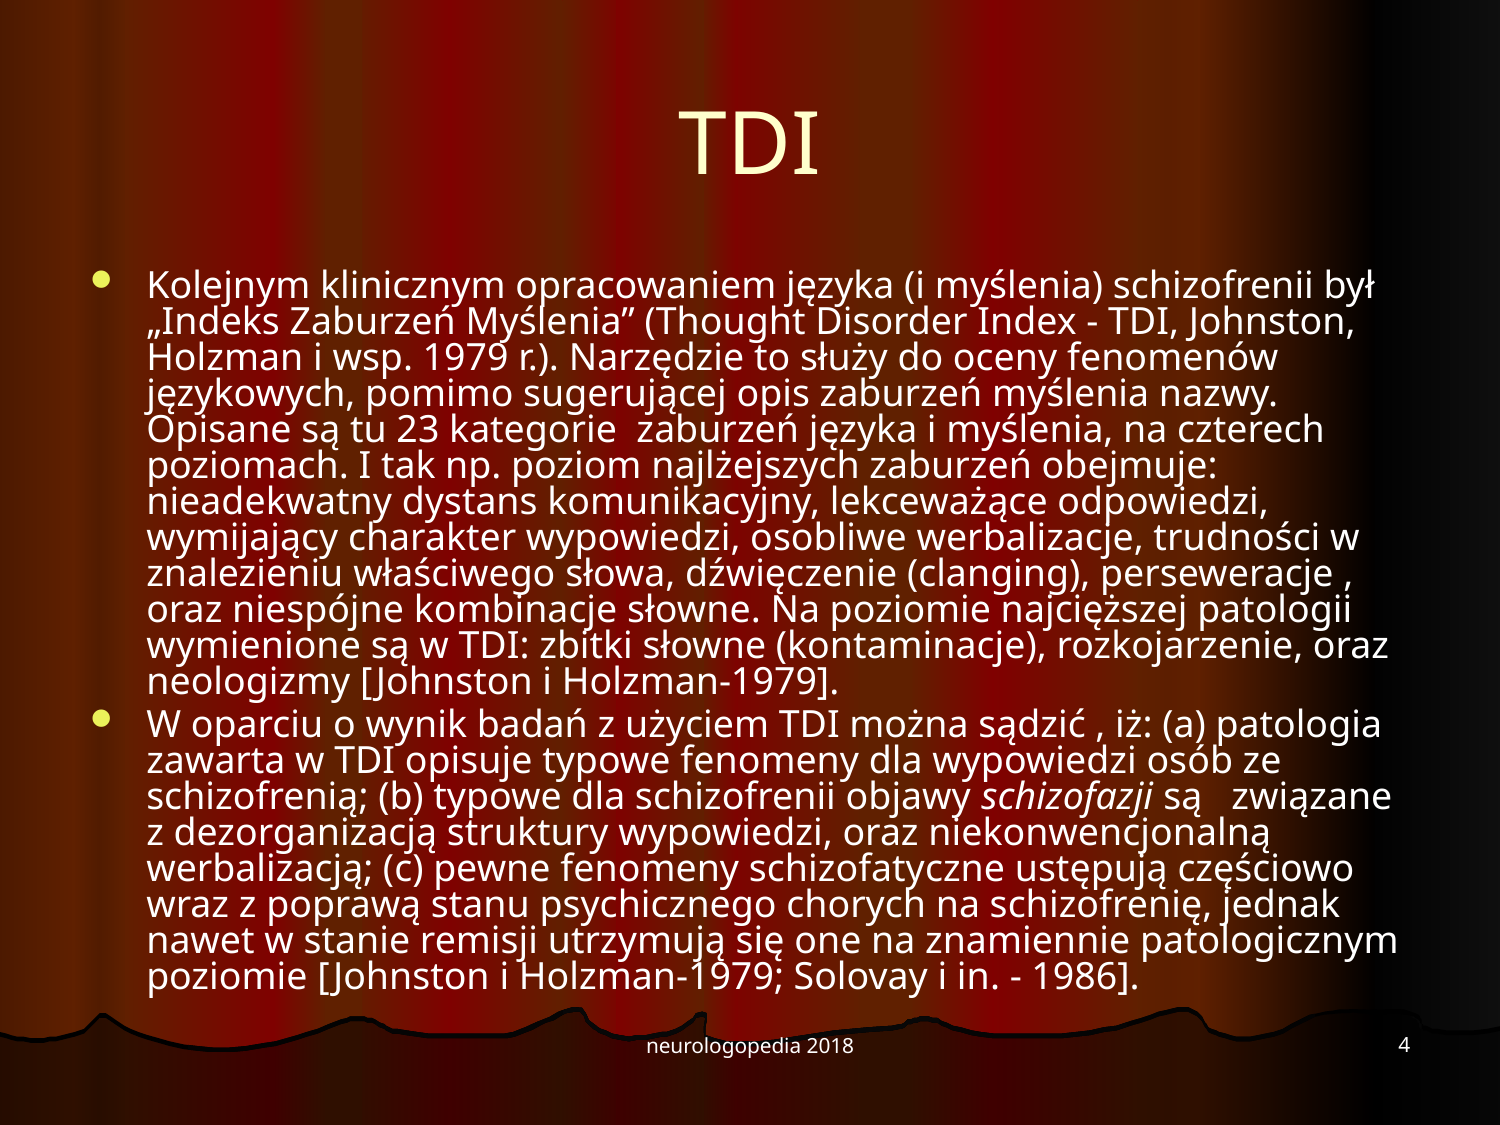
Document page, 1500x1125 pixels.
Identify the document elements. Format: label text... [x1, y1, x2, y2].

slide_number 4 [1074, 1023, 1426, 1100]
title TDI [74, 45, 1426, 233]
footer neurologopedia 2018 [512, 1024, 988, 1101]
list Kolejnym klinicznym opracowaniem języka (i myślenia) schizofrenii był „Indeks Zaburzeń Myślenia” (Thought Disorder Index - TDI, Johnston, Holzman i wsp. 1979 r.). Narzędzie to służy do oceny fenomenów językowych, pomimo sugerującej opis zaburzeń myślenia nazwy. Opisane są tu 23 kategorie zaburzeń języka i myślenia, na czterech poziomach. I tak np. poziom najlżejszych zaburzeń obejmuje: nieadekwatny dystans komunikacyjny, lekceważące odpowiedzi, wymijający charakter wypowiedzi, osobliwe werbalizacje, trudności w znalezieniu właściwego słowa, dźwięczenie (clanging), perseweracje , oraz niespójne kombinacje słowne. Na poziomie najcięższej patologii wymienione są w TDI: zbitki słowne (kontaminacje), rozkojarzenie, oraz neologizmy [Johnston i Holzman-1979]. W oparciu o wynik badań z użyciem TDI można sądzić , iż: (a) patologia zawarta w TDI opisuje typowe fenomeny dla wypowiedzi osób ze schizofrenią; (b) typowe dla schizofrenii objawy schizofazji są związane z dezorganizacją struktury wypowiedzi, oraz niekonwencjonalną werbalizacją; (c) pewne fenomeny schizofatyczne ustępują częściowo wraz z poprawą stanu psychicznego chorych na schizofrenię, jednak nawet w stanie remisji utrzymują się one na znamiennie patologicznym poziomie [Johnston i Holzman-1979; Solovay i in. - 1986]. [74, 262, 1426, 1006]
